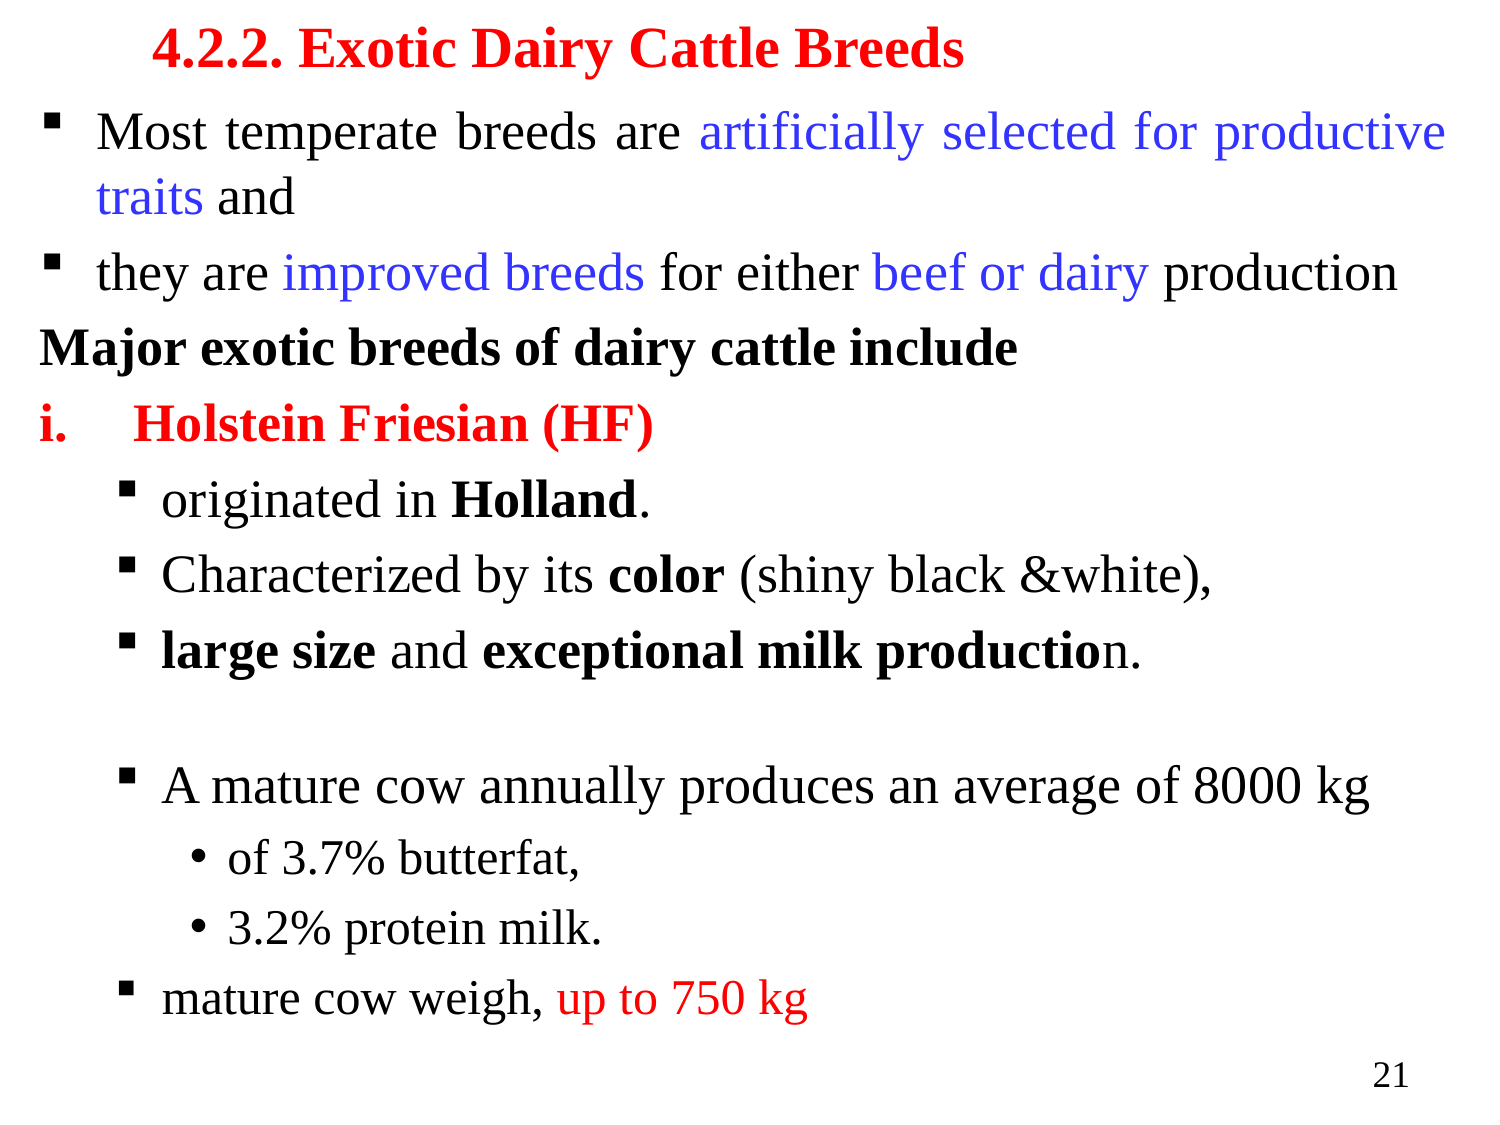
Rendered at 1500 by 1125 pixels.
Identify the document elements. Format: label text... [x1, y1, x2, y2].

slide_number 21 [1074, 1042, 1425, 1103]
title 4.2.2. Exotic Dairy Cattle Breeds [137, 0, 1300, 87]
list Most temperate breeds are artificially selected for productive traits and they are improved breeds for either beef or dairy production Major exotic breeds of dairy cattle include Holstein Friesian (HF) originated in Holland. Characterized by its color (shiny black &white), large size and exceptional milk production. A mature cow annually produces an average of 8000 kg of 3.7% butterfat, 3.2% protein milk. mature cow weigh, up to 750 kg [24, 87, 1463, 1100]
